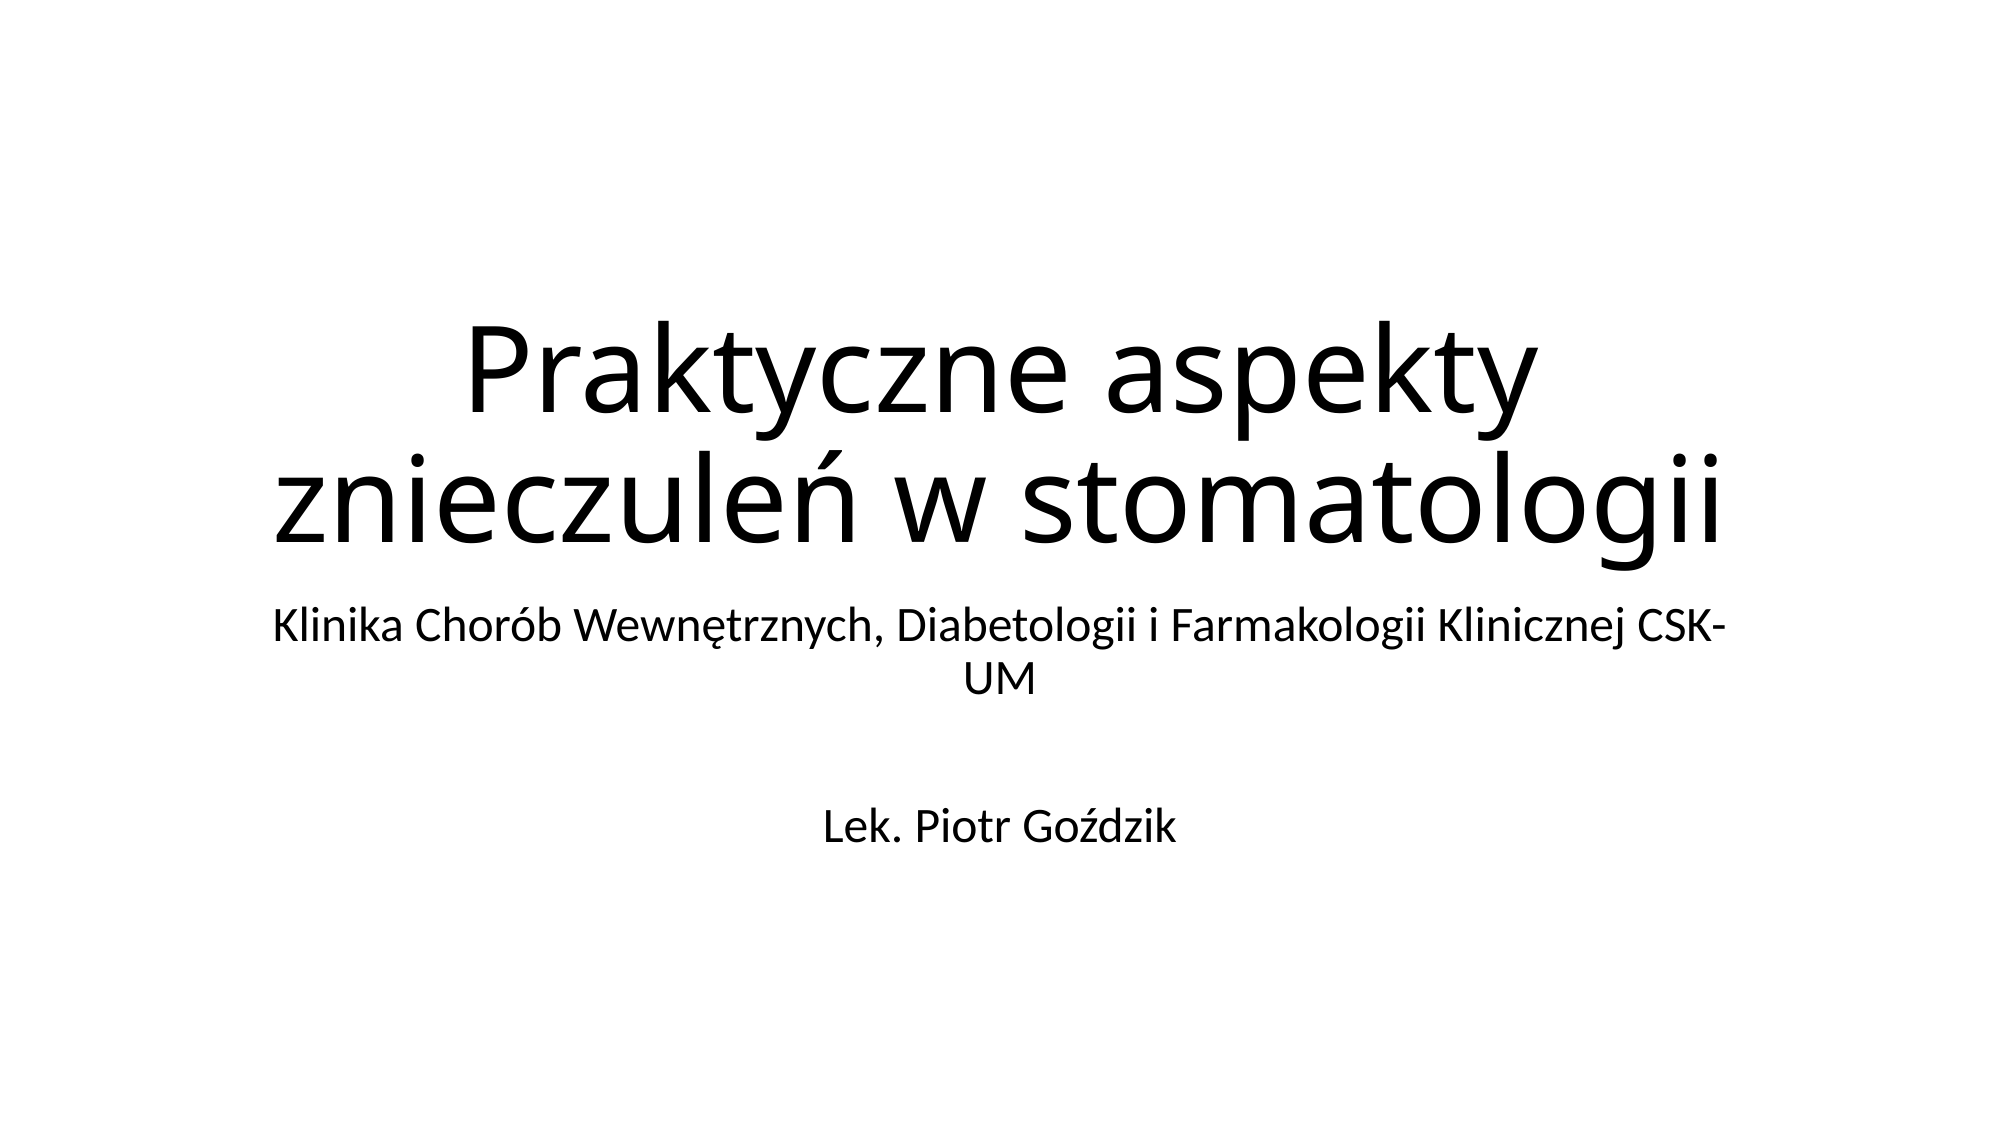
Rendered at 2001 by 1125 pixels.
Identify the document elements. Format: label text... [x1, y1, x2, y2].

subtitle Klinika Chorób Wewnętrznych, Diabetologii i Farmakologii Klinicznej CSK-UM Lek. Piotr Goździk [249, 590, 1750, 863]
title Praktyczne aspekty znieczuleń w stomatologii [249, 184, 1750, 576]
